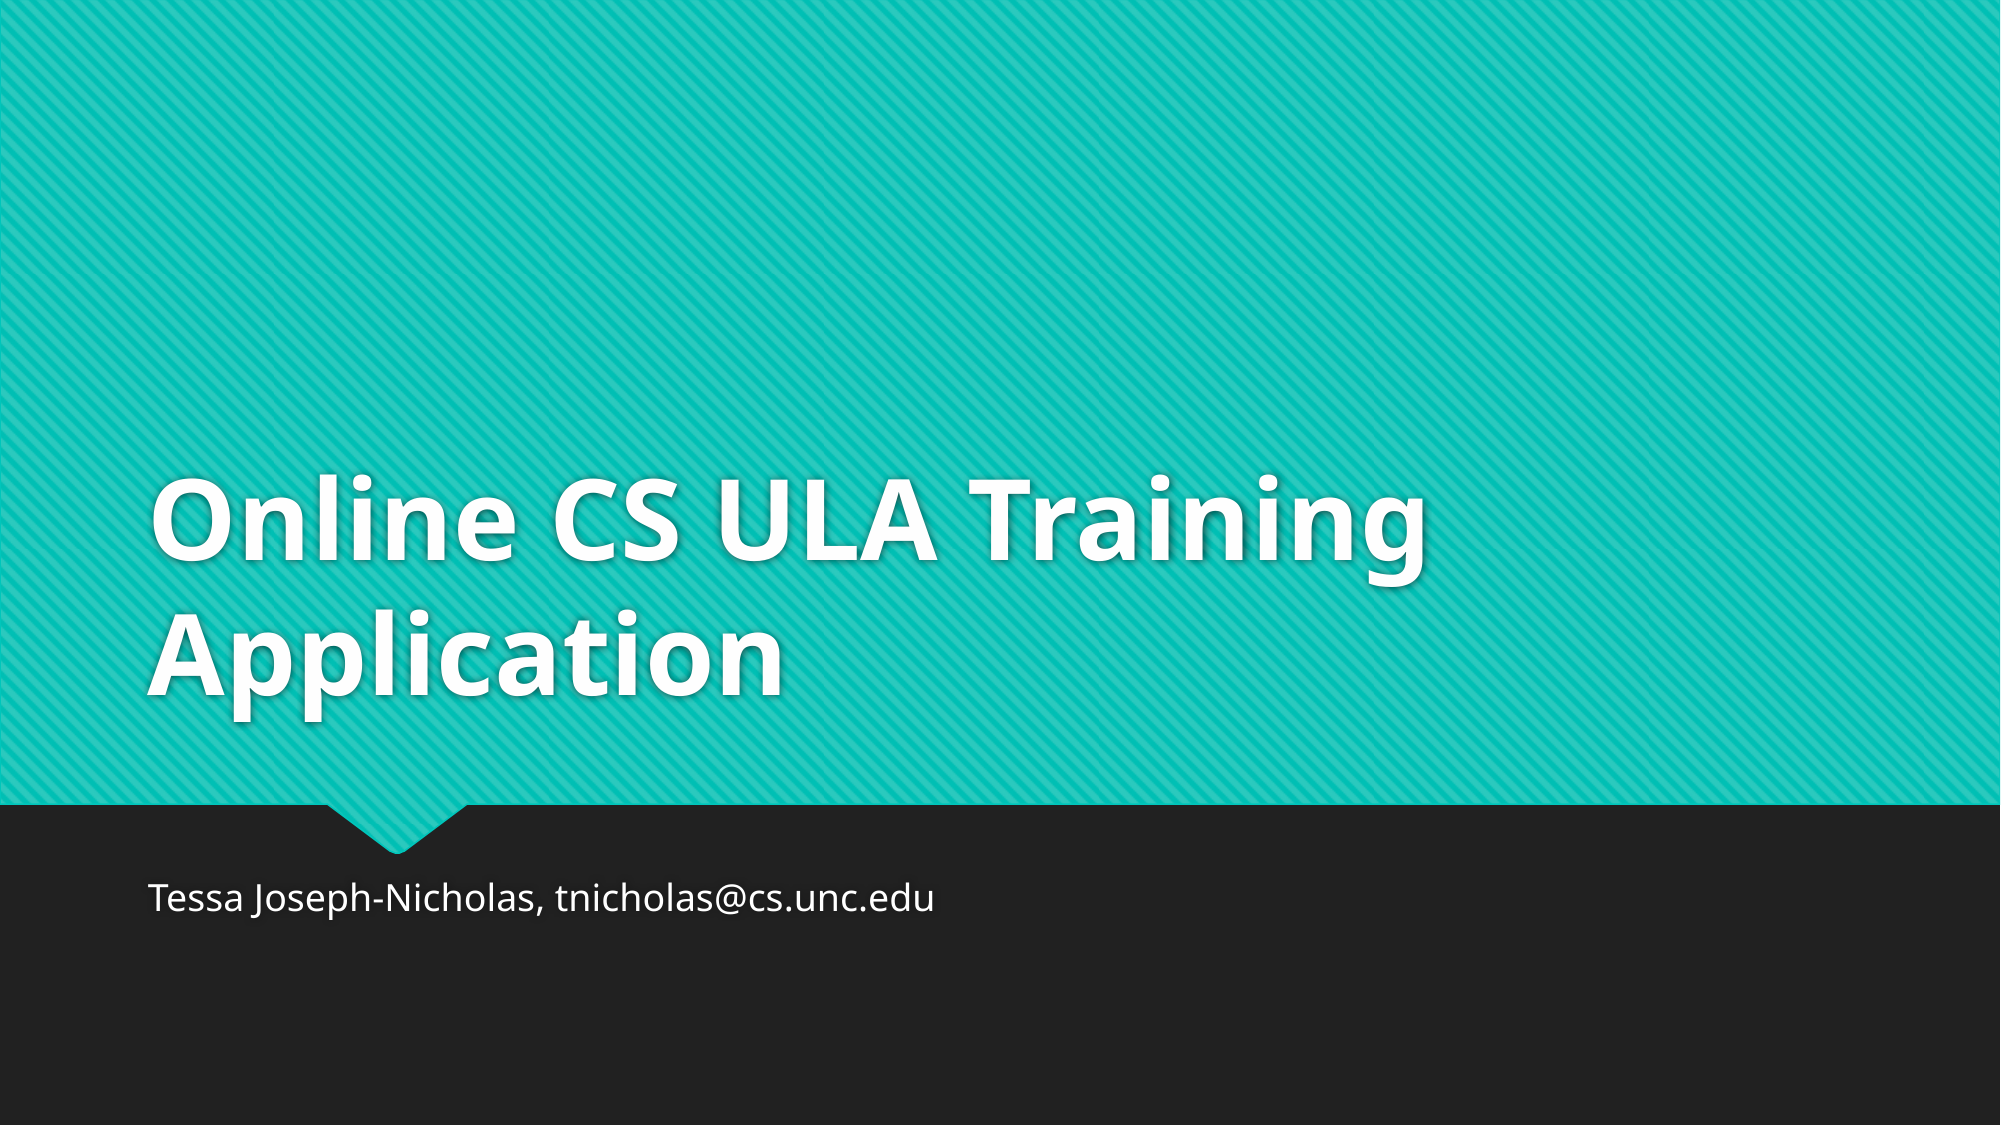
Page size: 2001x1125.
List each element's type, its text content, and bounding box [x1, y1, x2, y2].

title Online CS ULA Training Application [132, 237, 1868, 726]
subtitle Tessa Joseph-Nicholas, tnicholas@cs.unc.edu [132, 866, 1868, 938]
